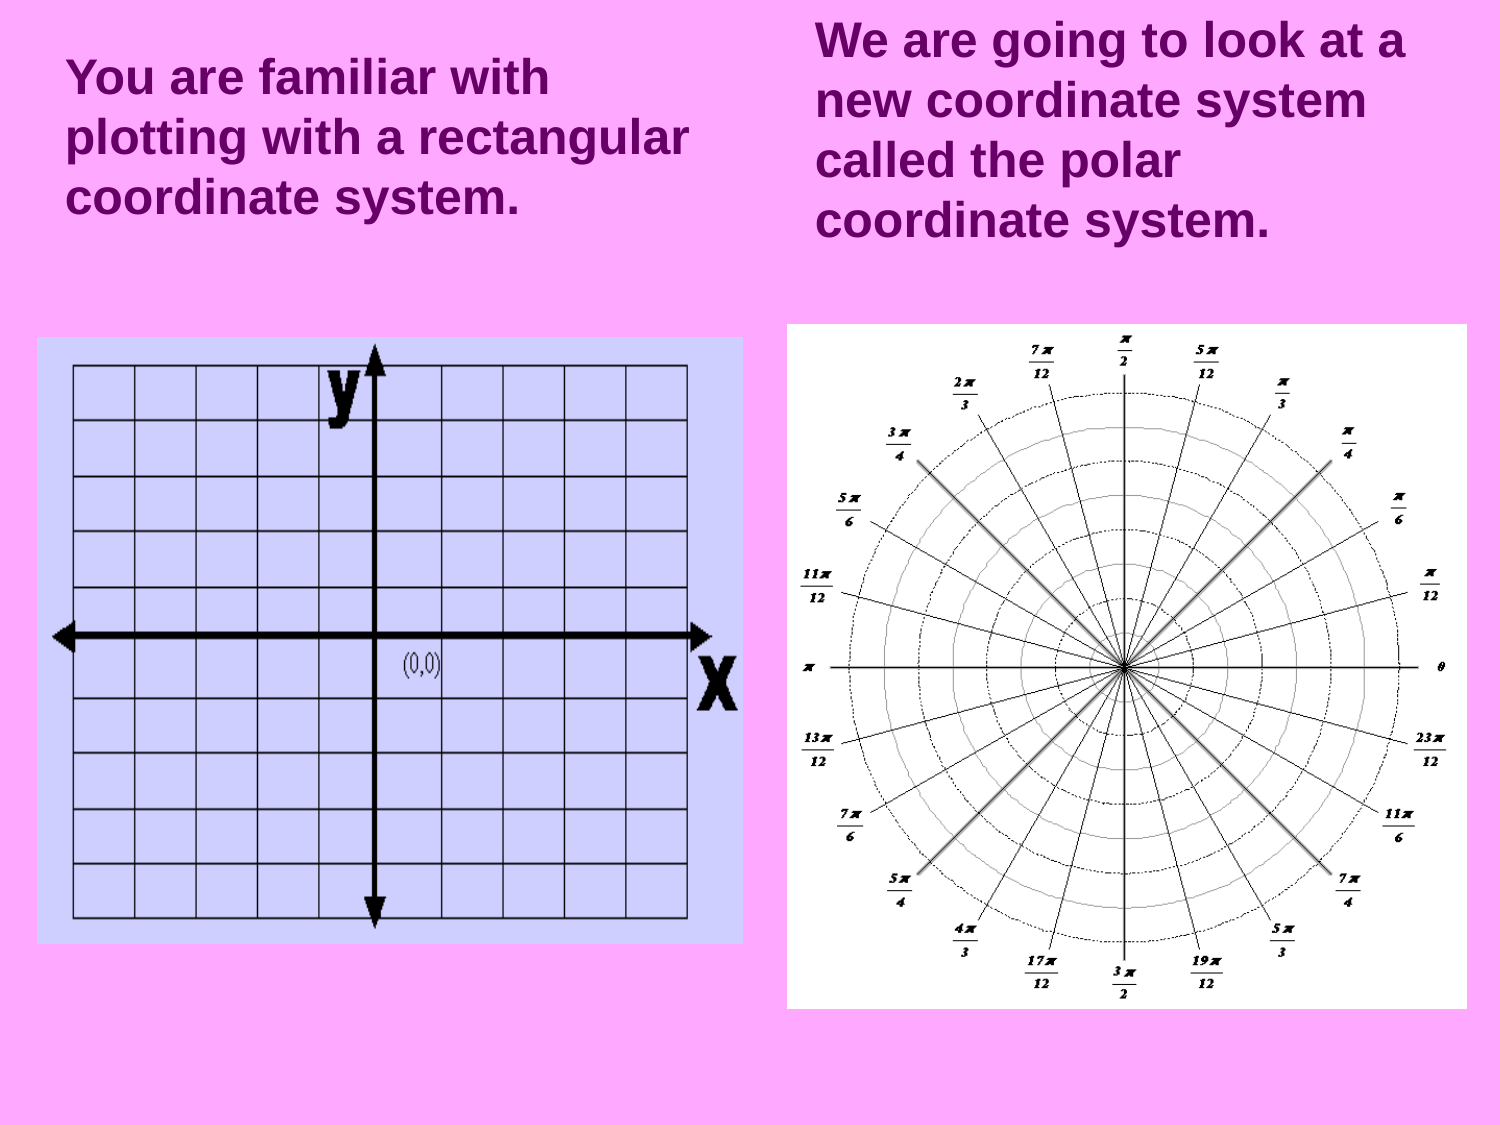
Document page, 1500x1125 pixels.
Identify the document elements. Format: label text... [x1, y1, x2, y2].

text_box We are going to look at a new coordinate system called the polar coordinate system. [799, 0, 1463, 255]
text_box You are familiar with plotting with a rectangular coordinate system. [49, 37, 713, 233]
picture [37, 337, 743, 944]
picture [787, 324, 1467, 1009]
